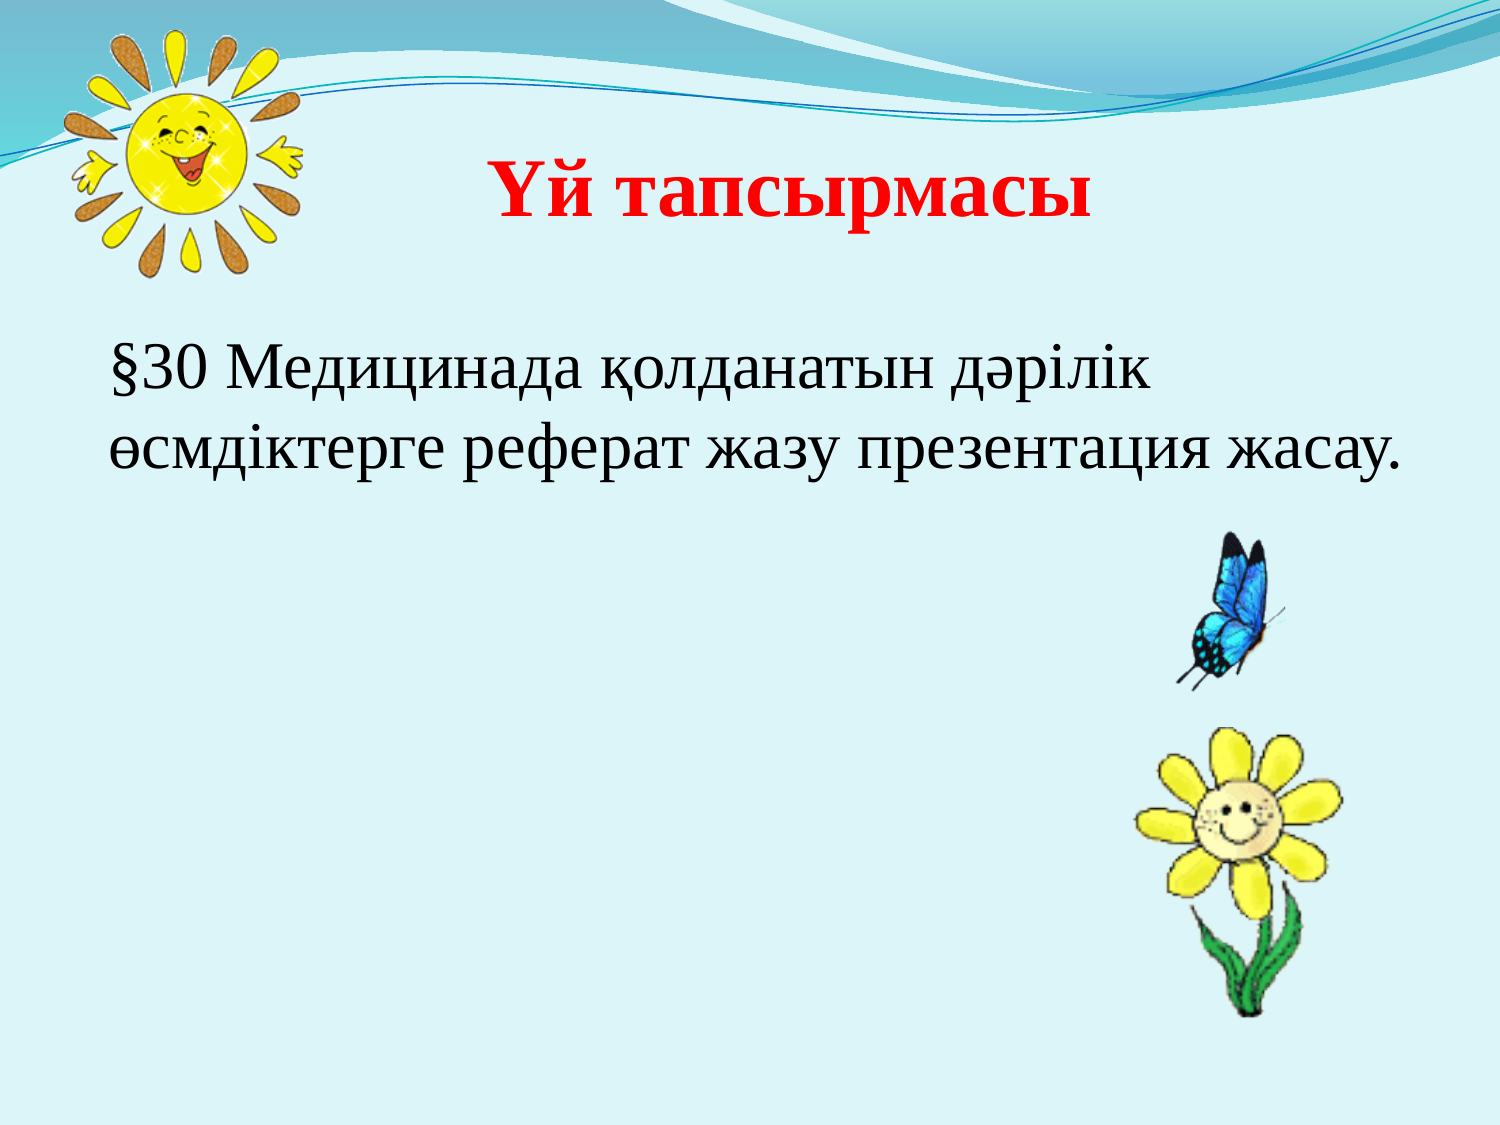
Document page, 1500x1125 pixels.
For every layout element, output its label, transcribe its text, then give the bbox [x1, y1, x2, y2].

picture [1127, 727, 1353, 1024]
picture [64, 30, 303, 280]
picture [1153, 525, 1342, 714]
text_box §30 Медицинада қолданатын дәрілік өсмдіктерге реферат жазу презентация жасау. [93, 314, 1421, 490]
text_box Үй тапсырмасы [336, 125, 1244, 241]
